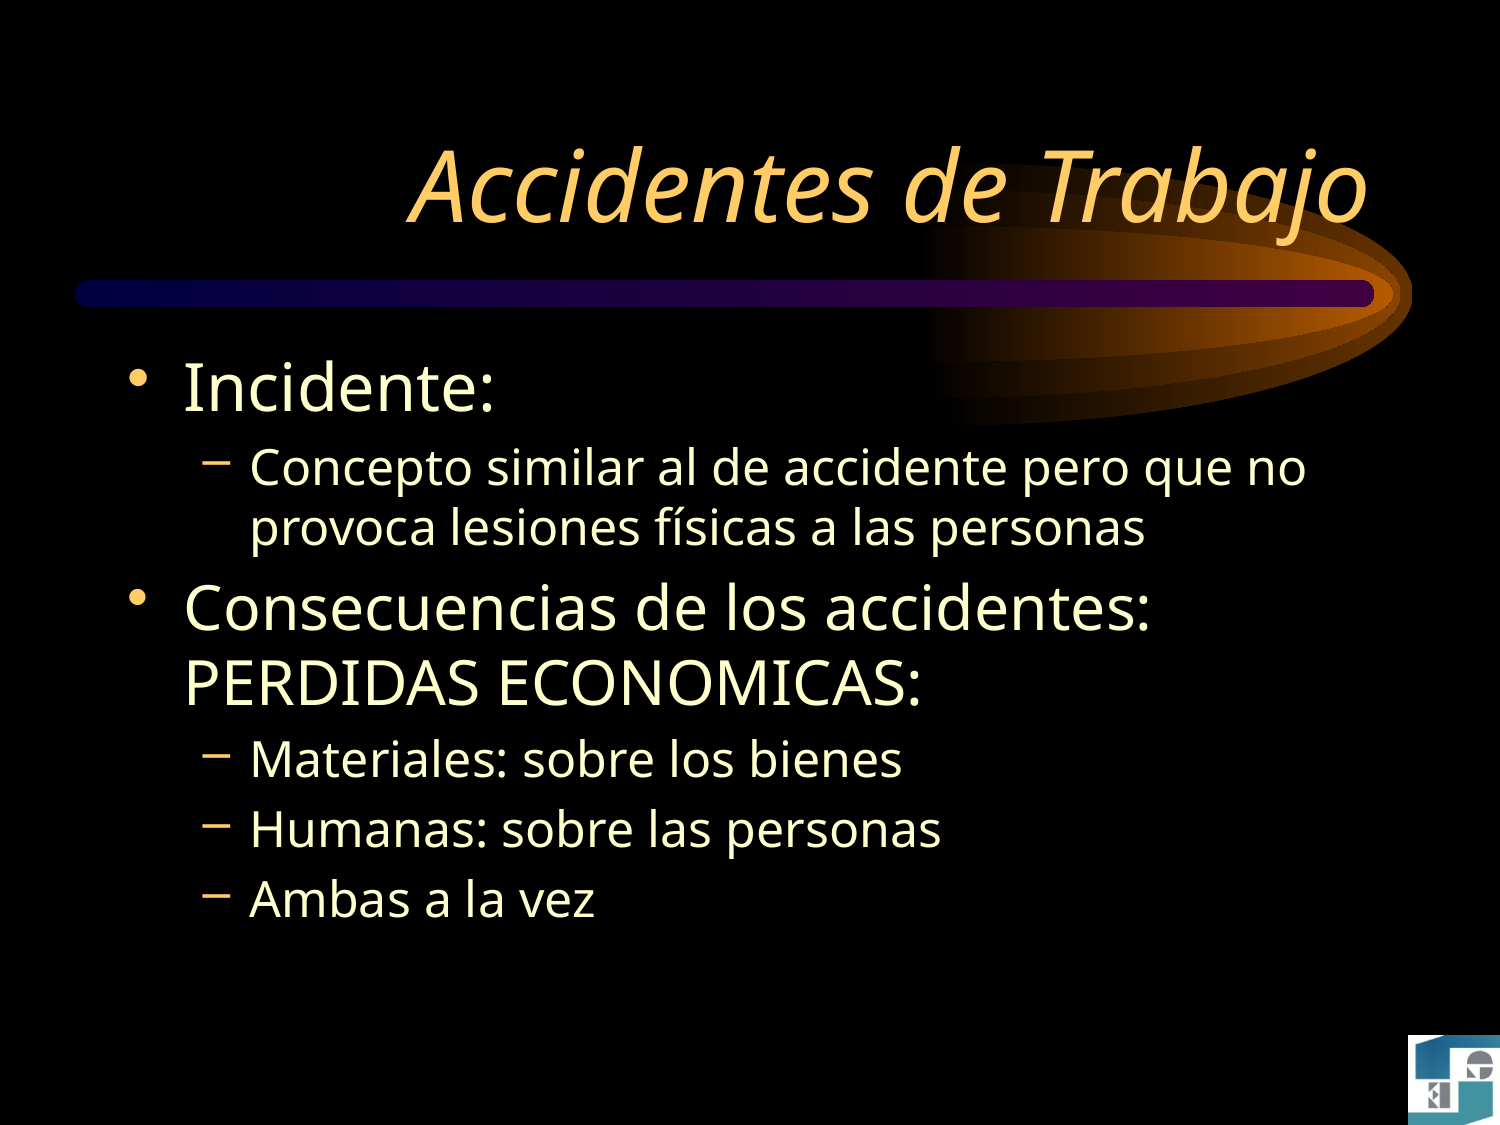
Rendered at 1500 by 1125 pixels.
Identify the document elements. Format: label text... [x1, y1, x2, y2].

list Incidente: Concepto similar al de accidente pero que no provoca lesiones físicas a las personas Consecuencias de los accidentes: PERDIDAS ECONOMICAS: Materiales: sobre los bienes Humanas: sobre las personas Ambas a la vez [112, 337, 1388, 1013]
title Accidentes de Trabajo [112, 62, 1388, 250]
picture [1408, 1035, 1500, 1125]
